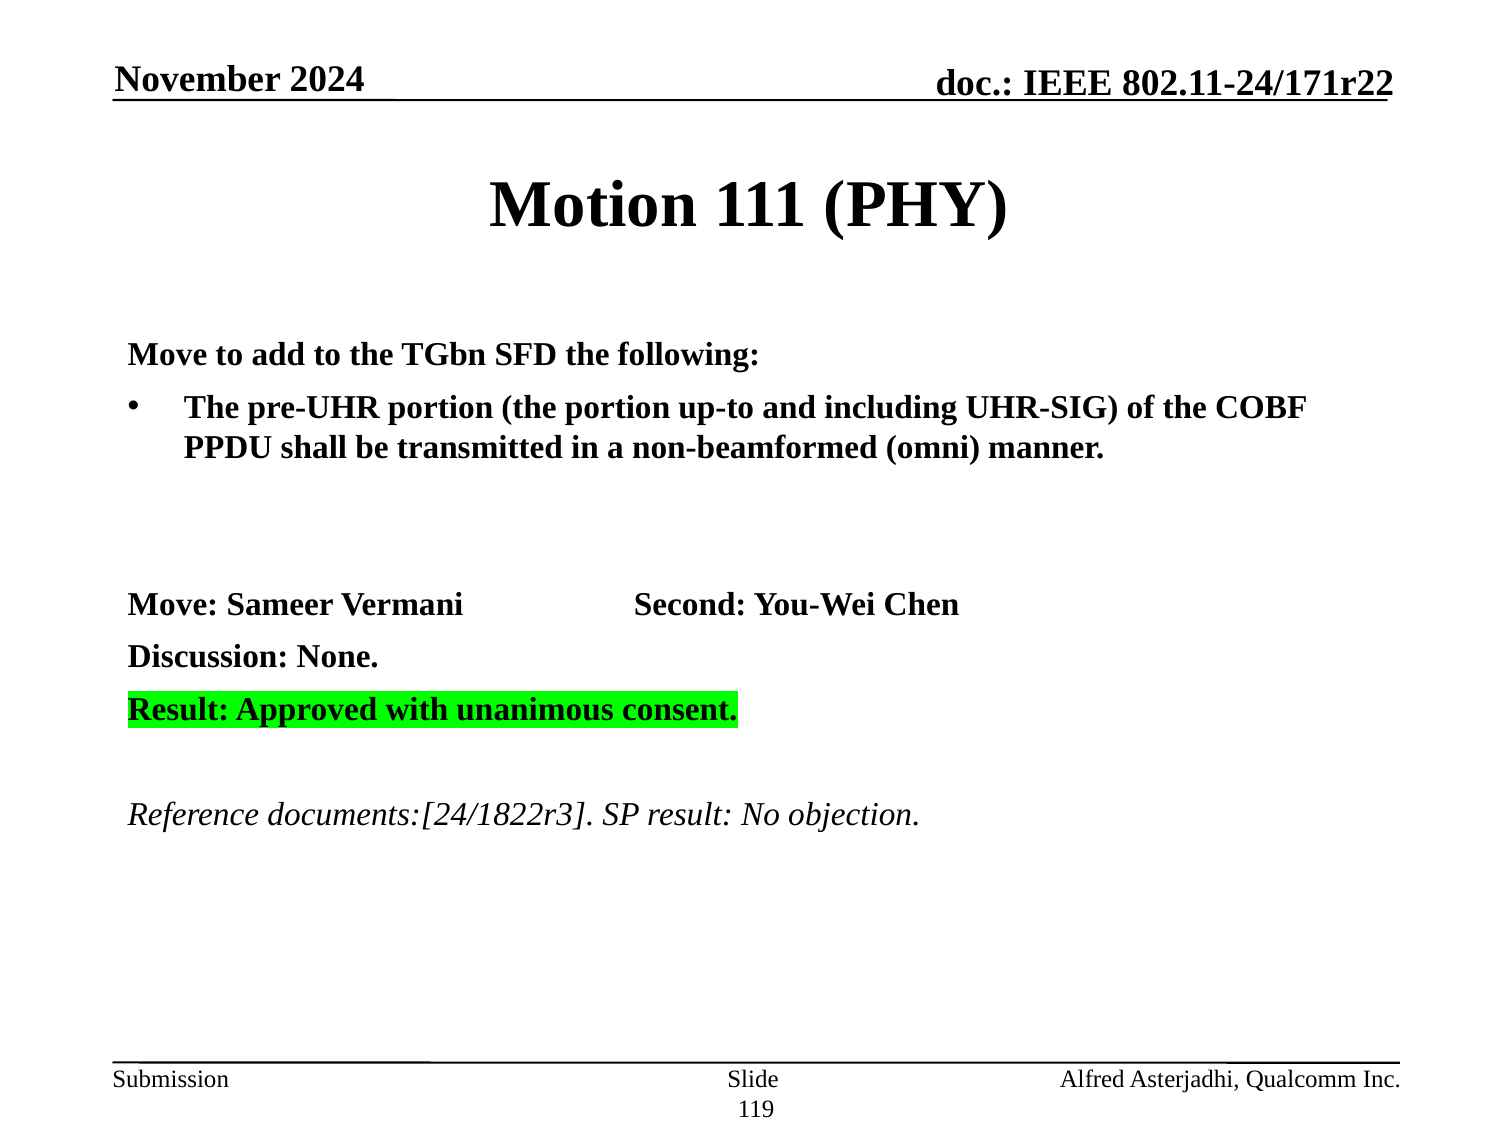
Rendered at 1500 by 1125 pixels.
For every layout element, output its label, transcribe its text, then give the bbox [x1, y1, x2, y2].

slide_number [114, 54, 423, 100]
slide_number Slide 119 [712, 1061, 800, 1123]
list Move to add to the TGbn SFD the following: The pre-UHR portion (the portion up-to and including UHR-SIG) of the COBF PPDU shall be transmitted in a non-beamformed (omni) manner. Move: Sameer Vermani Second: You-Wei Chen Discussion: None. Result: Approved with unanimous consent. Reference documents:[24/1822r3]. SP result: No objection. [112, 324, 1388, 1000]
footer Alfred Asterjadhi, Qualcomm Inc. [878, 1061, 1402, 1093]
title Motion 111 (PHY) [112, 112, 1388, 288]
